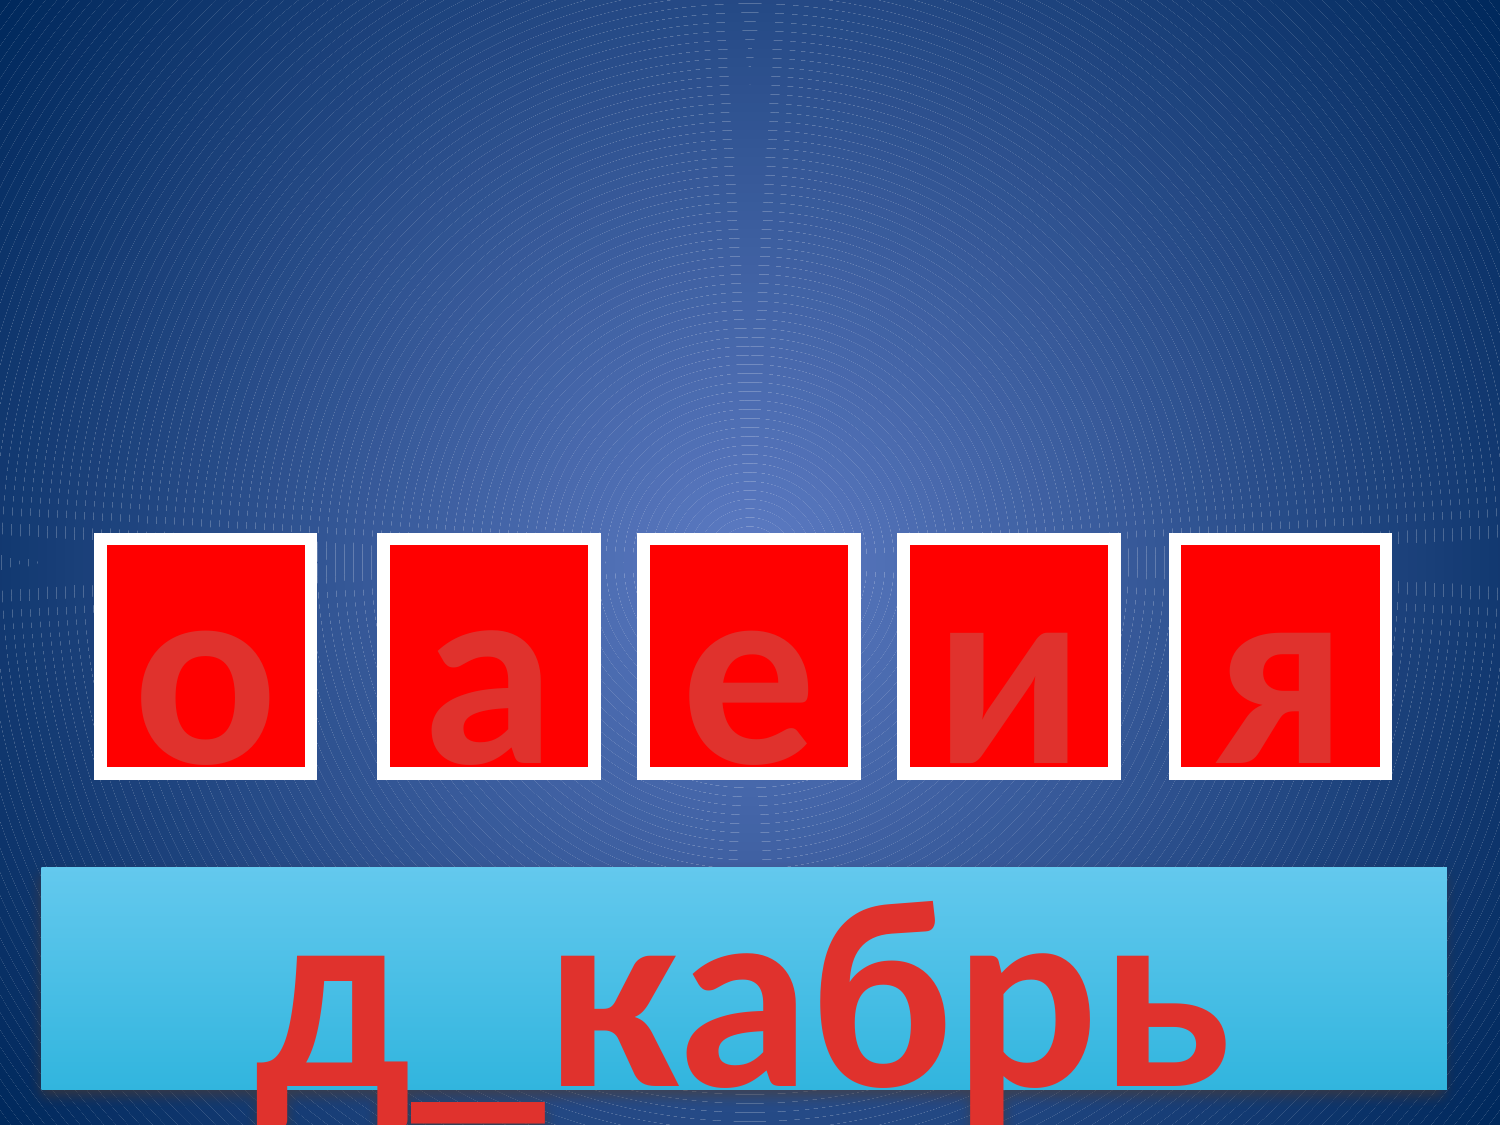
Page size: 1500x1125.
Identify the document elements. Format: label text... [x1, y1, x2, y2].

text_box д_кабрь [41, 867, 1447, 1090]
text_box я [1175, 538, 1387, 774]
text_box а [383, 538, 595, 774]
text_box о [100, 538, 312, 774]
text_box е [643, 538, 855, 774]
text_box и [903, 538, 1115, 774]
